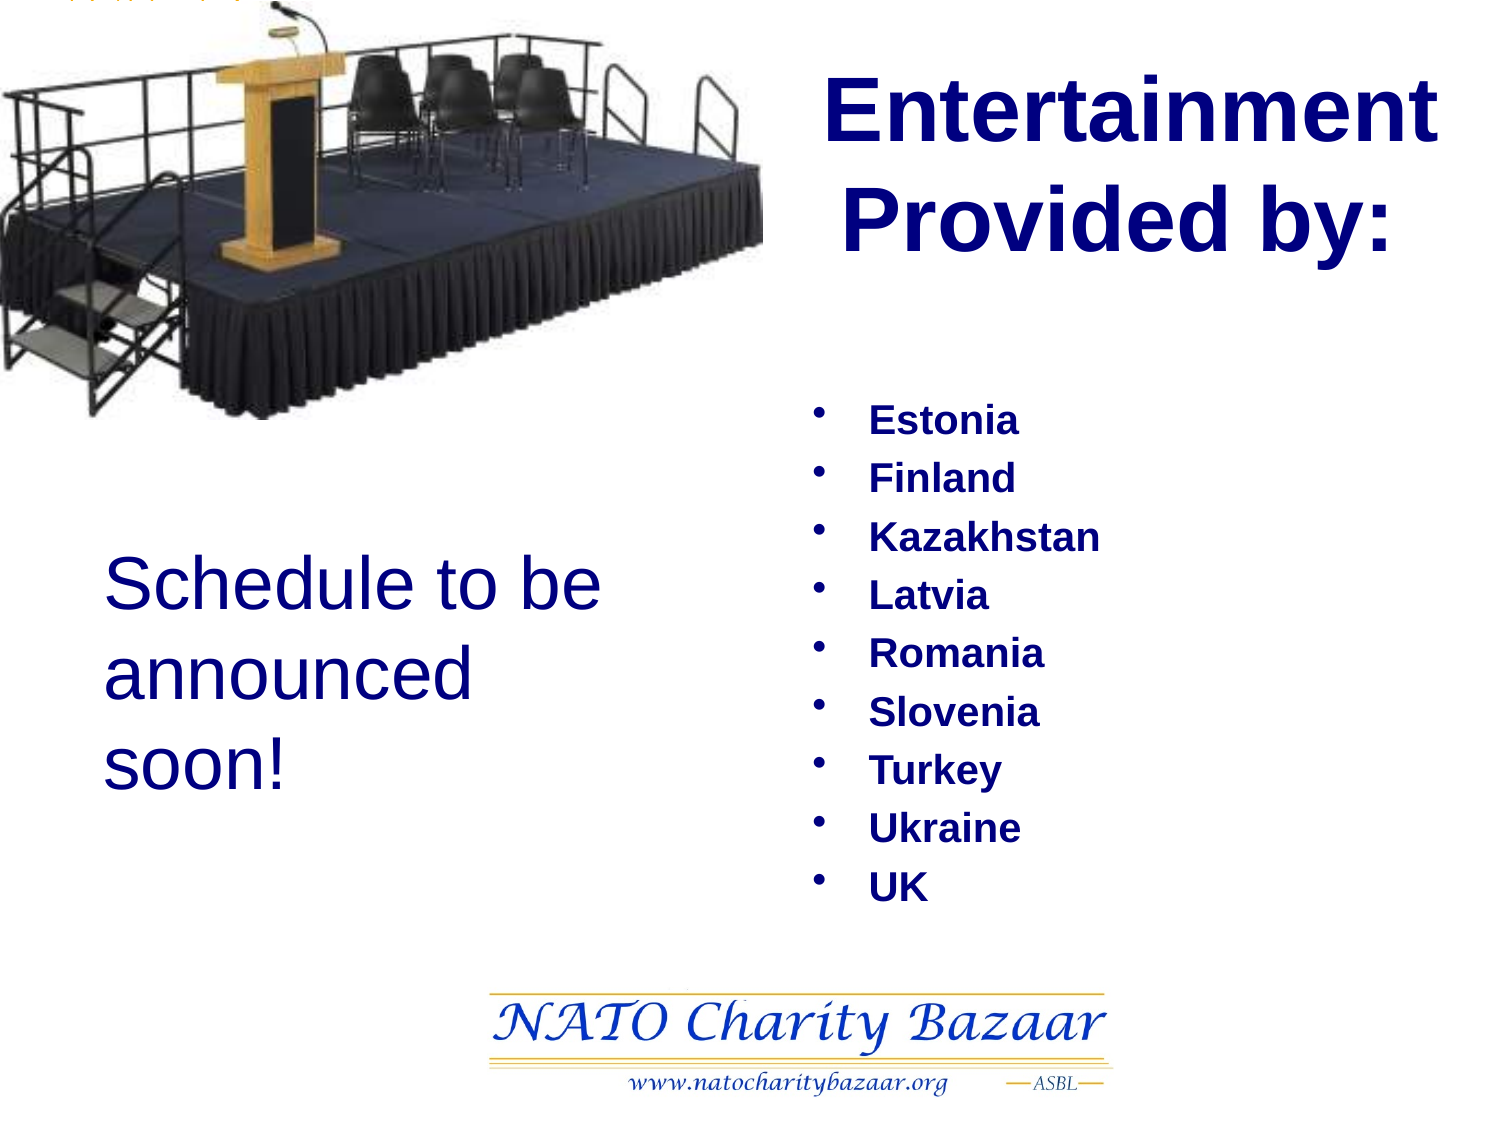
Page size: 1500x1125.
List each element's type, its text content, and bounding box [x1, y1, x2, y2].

picture [0, 0, 763, 420]
text_box Entertainment Provided by: [767, 42, 1500, 278]
text_box Schedule to be announced soon! [88, 527, 635, 812]
list Estonia Finland Kazakhstan Latvia Romania Slovenia Turkey Ukraine UK [796, 385, 1424, 965]
picture [487, 987, 1114, 1100]
